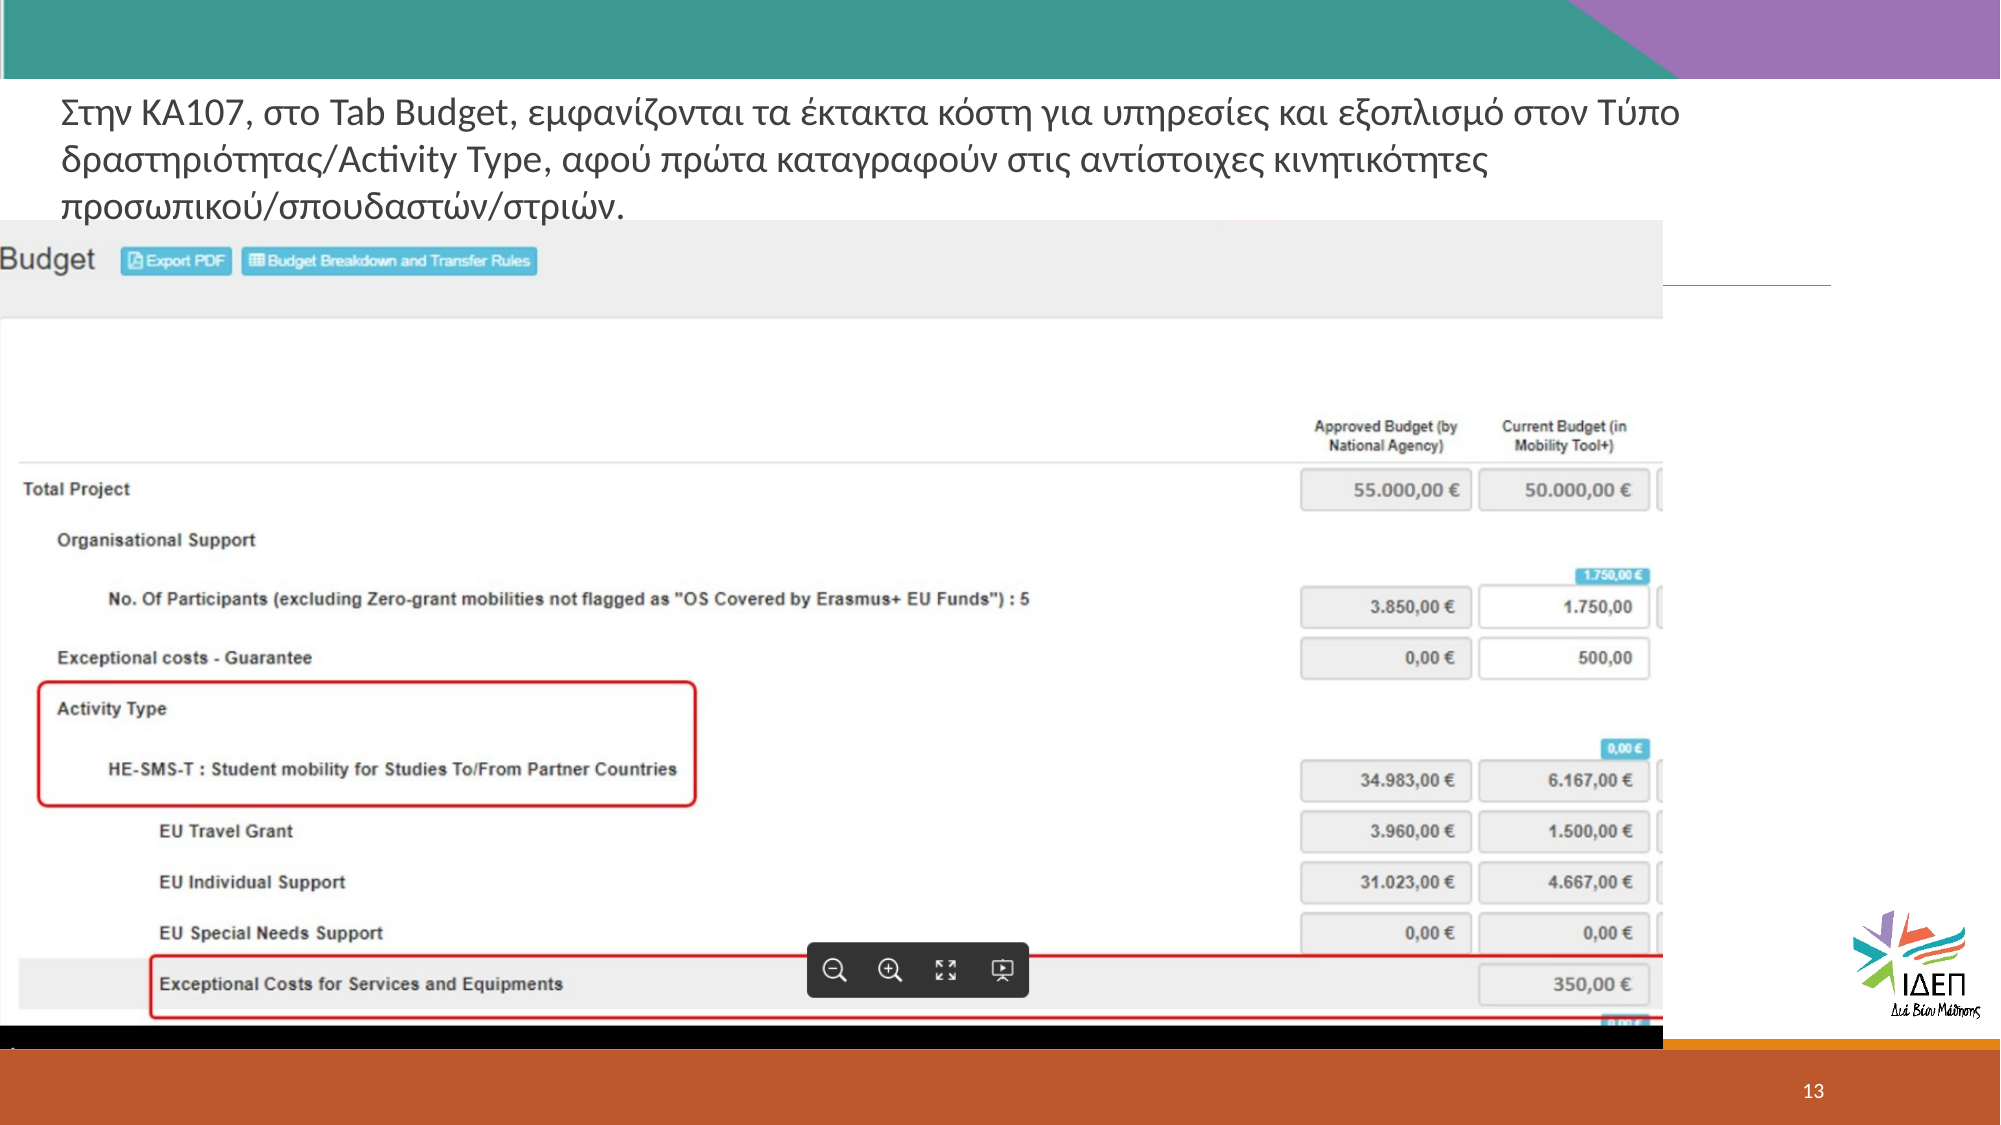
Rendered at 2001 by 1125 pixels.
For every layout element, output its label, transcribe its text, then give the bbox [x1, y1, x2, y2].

picture [0, 220, 1663, 1049]
picture [0, 0, 2000, 79]
picture [1848, 906, 1985, 1023]
slide_number 13 [1624, 1059, 1840, 1120]
text_box Στην ΚΑ107, στο Tab Budget, εμφανίζονται τα έκτακτα κόστη για υπηρεσίες και εξοπλισμό στον Τύπο δραστηριότητας/Activity Type, αφού πρώτα καταγραφούν στις αντίστοιχες κινητικότητες προσωπικού/σπουδαστών/στριών. [46, 89, 1924, 236]
